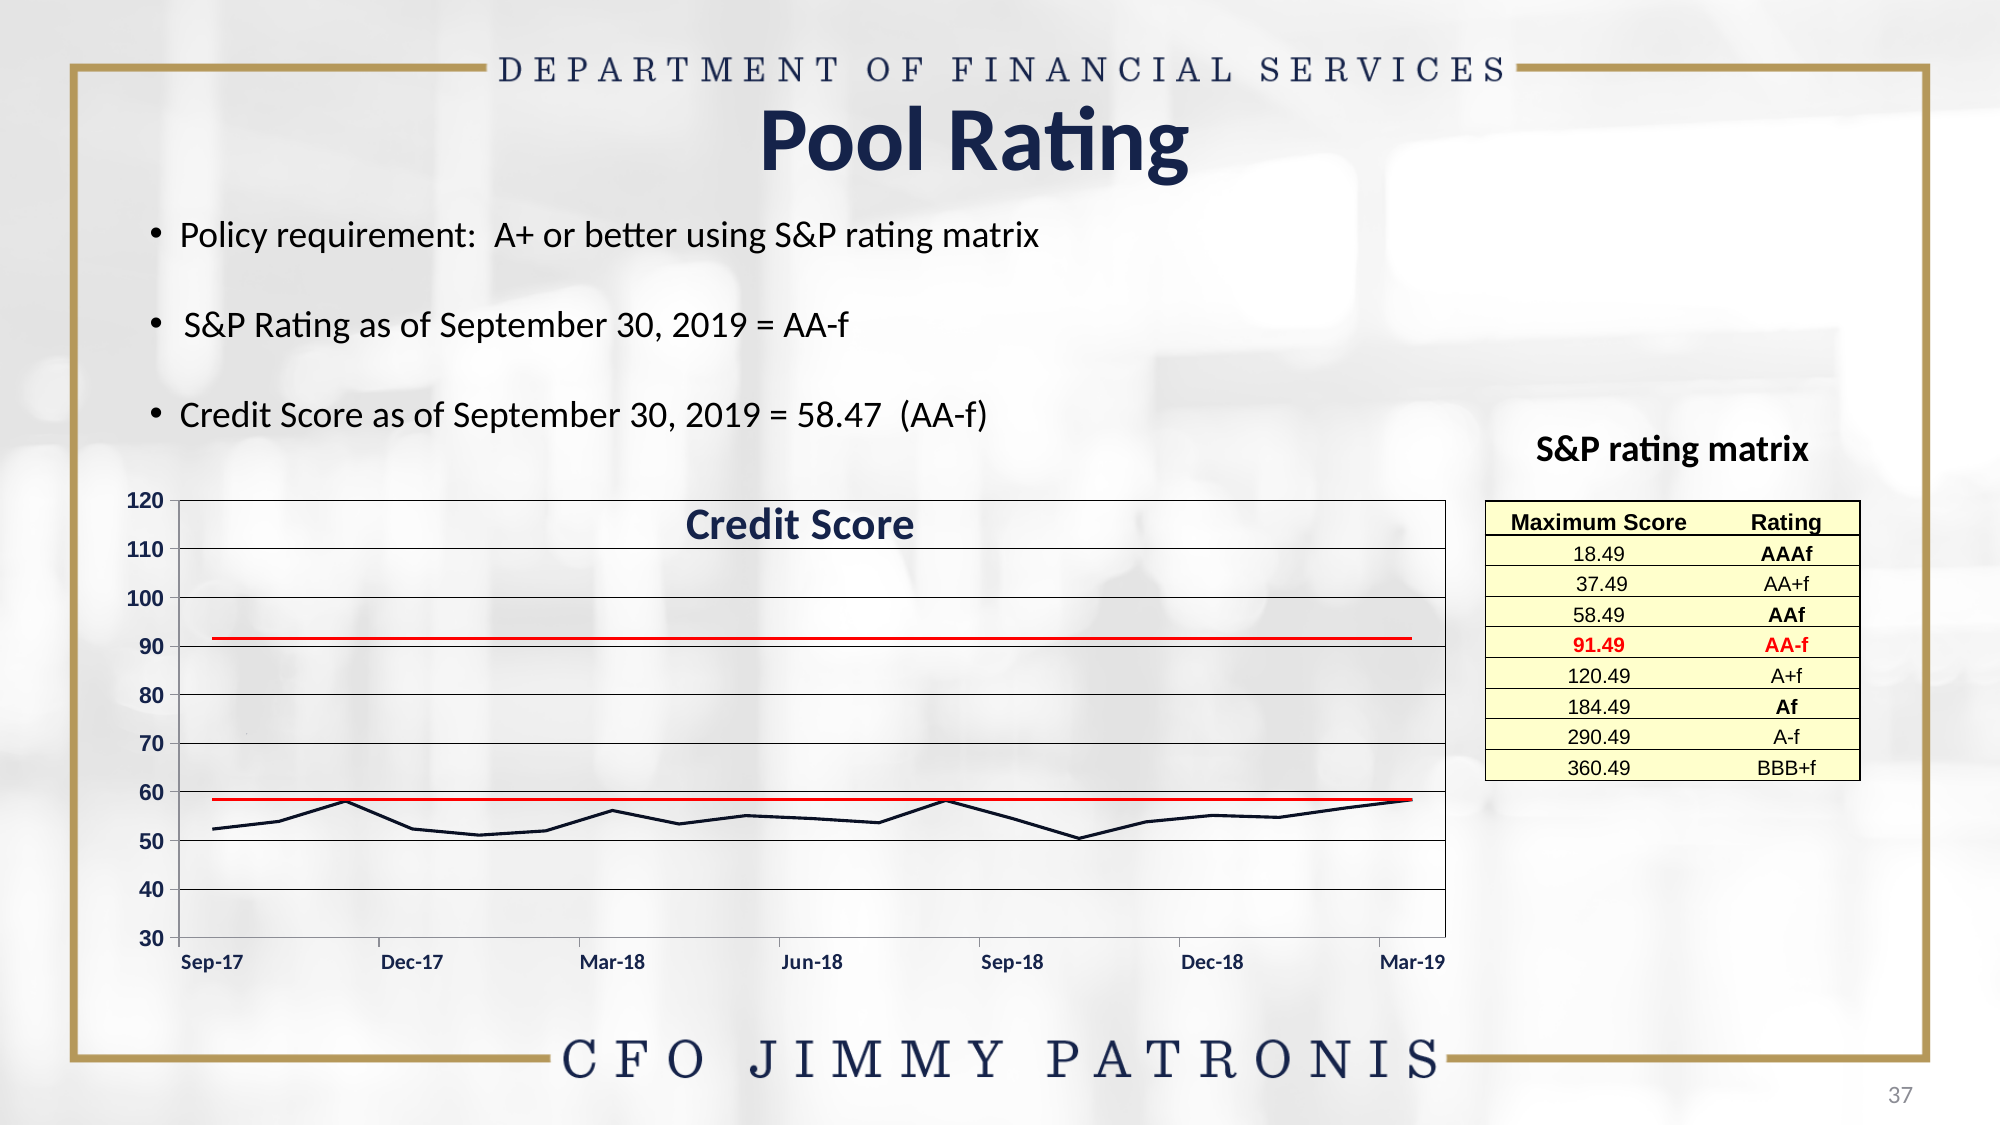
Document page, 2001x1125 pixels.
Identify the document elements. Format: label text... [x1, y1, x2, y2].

table_cell A+f [1713, 658, 1859, 688]
table_cell 360.49 [1486, 750, 1713, 780]
table_cell A-f [1713, 719, 1859, 749]
table_cell 290.49 [1486, 719, 1713, 749]
title Pool Rating [300, 66, 1650, 202]
table_cell 184.49 [1486, 689, 1713, 718]
table_cell Af [1713, 689, 1859, 718]
picture [0, 0, 2000, 1125]
table_cell 18.49 [1486, 536, 1713, 565]
chart [107, 477, 1458, 1001]
table_header Maximum Score [1486, 502, 1713, 534]
text_box S&P rating matrix [1521, 416, 1825, 477]
table_header Rating [1713, 502, 1859, 534]
table_cell AAf [1713, 597, 1859, 626]
table_cell AA-f [1713, 627, 1859, 657]
table_cell BBB+f [1713, 750, 1859, 780]
table_cell 120.49 [1486, 658, 1713, 688]
text_box Policy requirement: A+ or better using S&P rating matrix S&P Rating as of September 30, 2019 = AA-f Credit Score as of September 30, 2019 = 58.47 (AA-f) [134, 202, 1704, 487]
table_cell AA+f [1713, 566, 1859, 596]
slide_number 37 [1478, 1063, 1929, 1124]
table_cell 37.49 [1486, 566, 1713, 596]
table_cell AAAf [1713, 536, 1859, 565]
table_cell 91.49 [1486, 627, 1713, 657]
table_cell 58.49 [1486, 597, 1713, 626]
